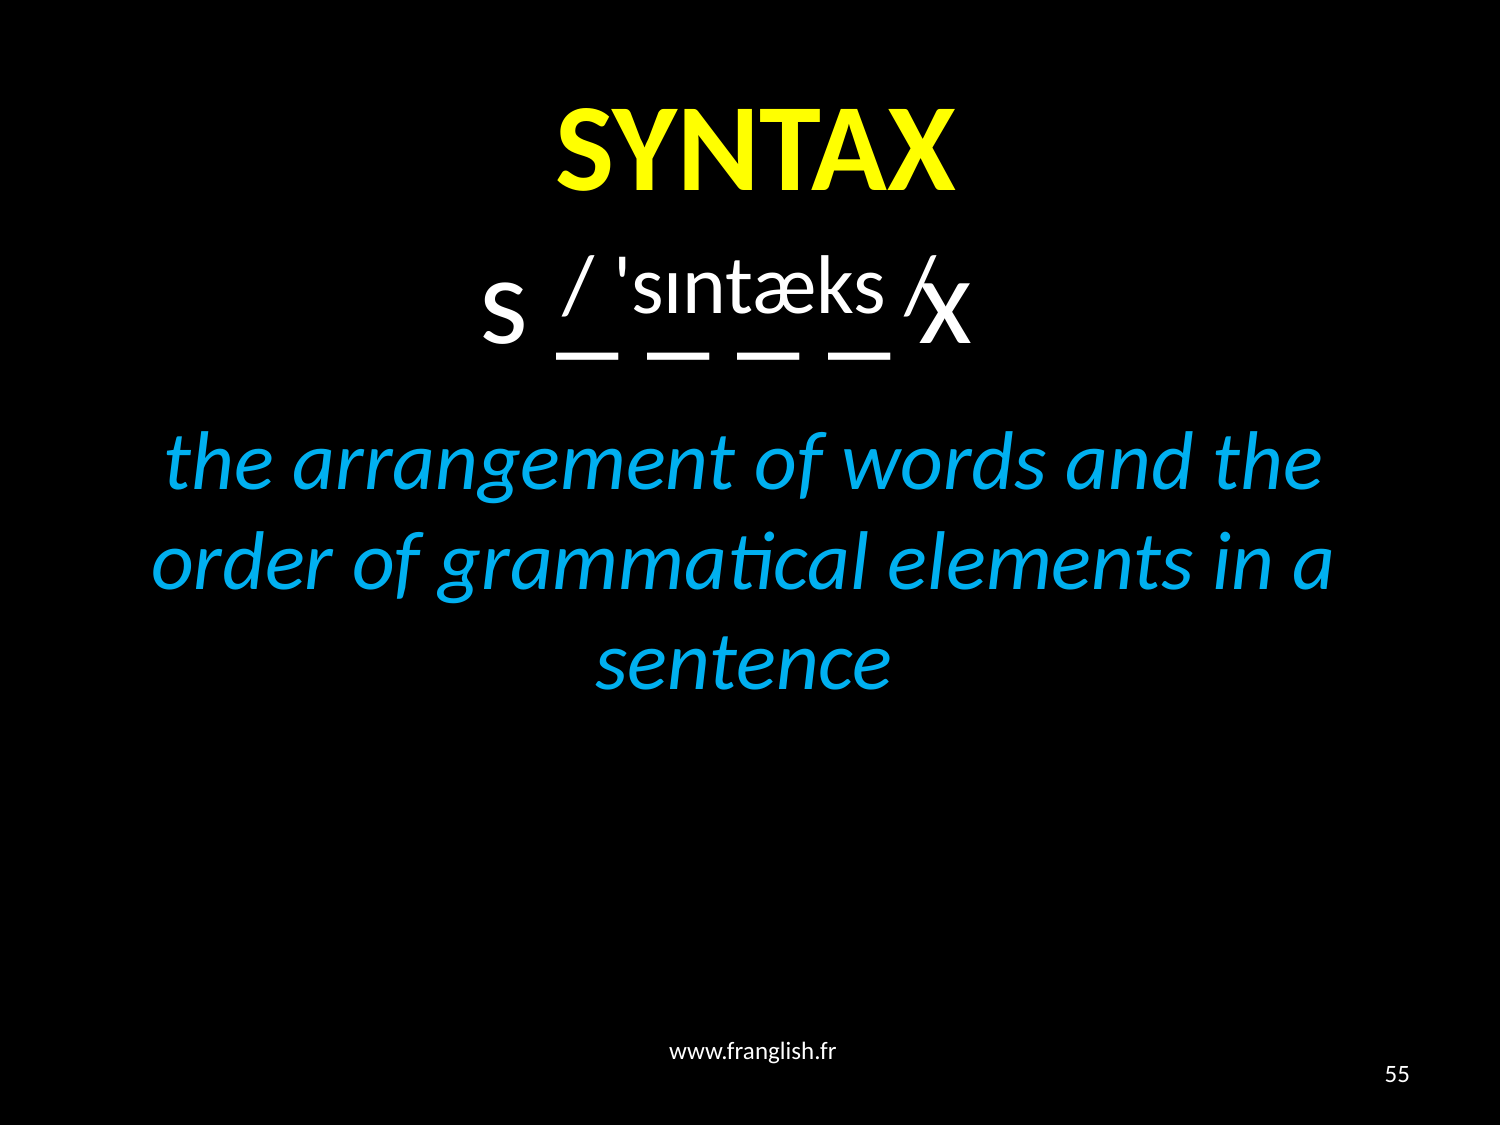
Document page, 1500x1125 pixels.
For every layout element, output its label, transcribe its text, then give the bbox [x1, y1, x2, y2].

text_box / 'sɪntæks / [140, 222, 1360, 338]
text_box s _ _ _ _ x [0, 210, 1453, 376]
footer www.franglish.fr [515, 1019, 991, 1080]
title SYNTAX [46, 46, 1465, 235]
text_box the arrangement of words and the order of grammatical elements in a sentence [58, 398, 1430, 714]
slide_number 55 [1074, 1042, 1425, 1103]
